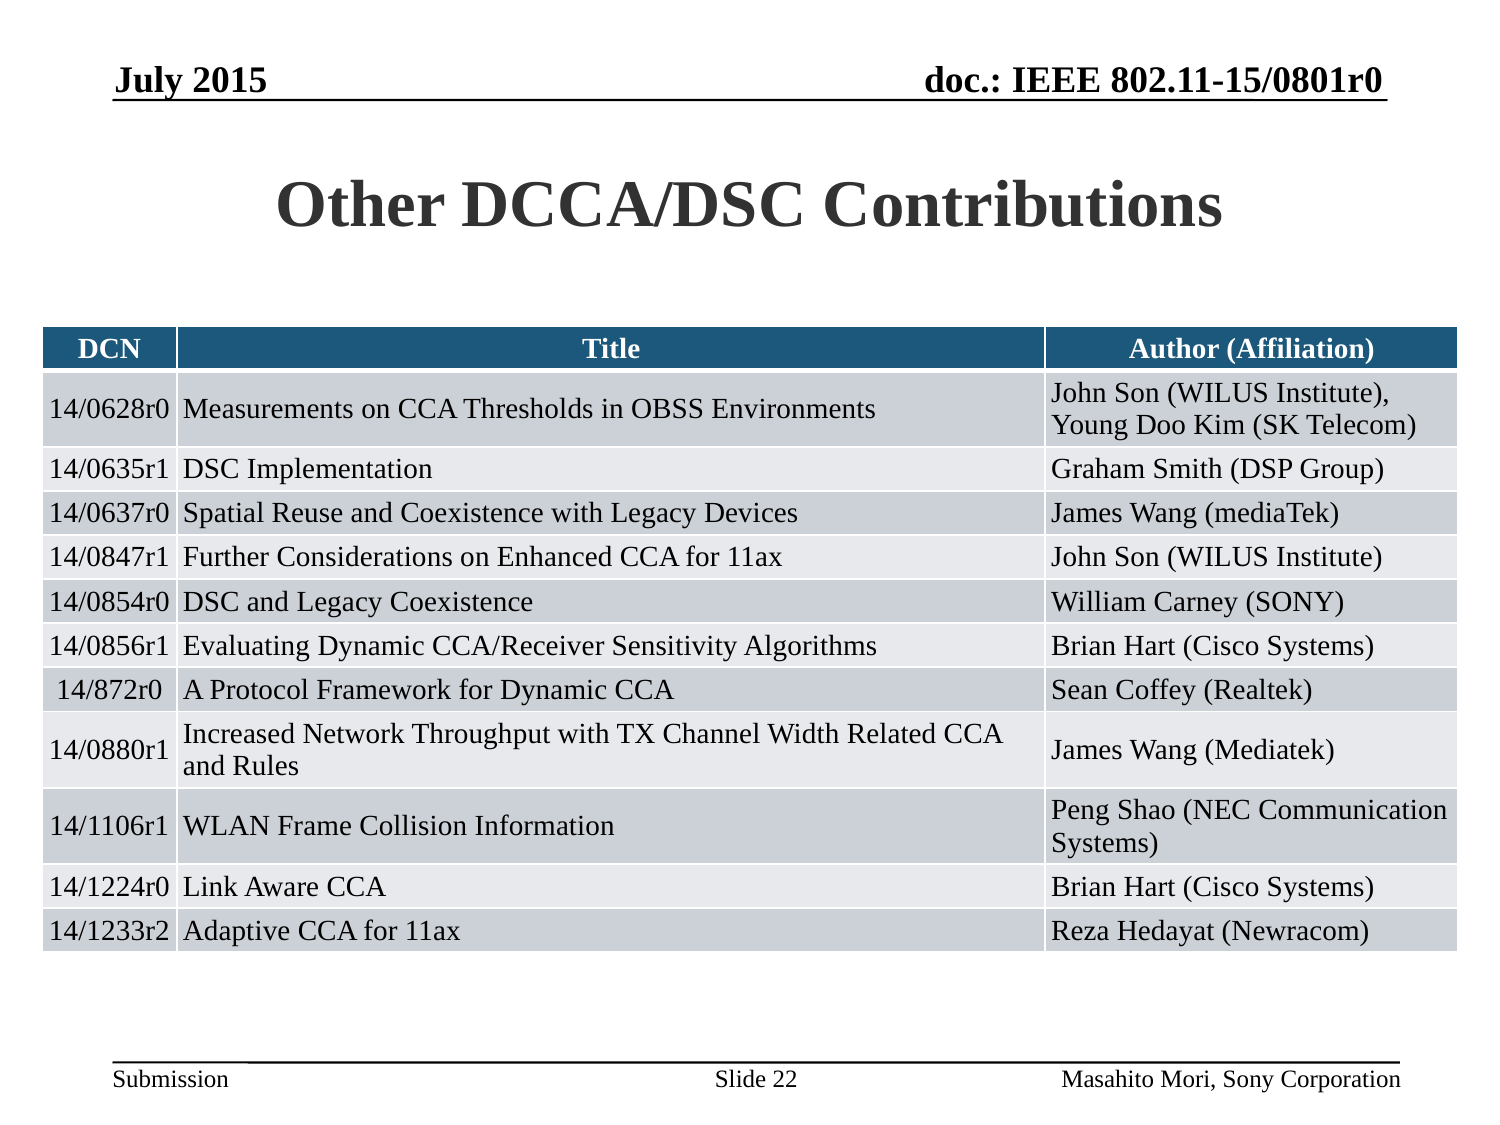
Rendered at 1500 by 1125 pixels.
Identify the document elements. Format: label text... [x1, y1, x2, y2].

table_cell Brian Hart (Cisco Systems) [1046, 624, 1457, 666]
table_cell Sean Coffey (Realtek) [1046, 668, 1457, 711]
table_cell 14/0854r0 [43, 580, 176, 622]
table_cell DSC and Legacy Coexistence [178, 580, 1044, 622]
table_cell 14/0637r0 [43, 492, 176, 534]
table_cell Reza Hedayat (Newracom) [1046, 909, 1457, 951]
table_cell 14/0635r1 [43, 448, 176, 490]
table_header Title [178, 327, 1044, 368]
table_cell 14/872r0 [43, 668, 176, 711]
slide_number Slide 22 [712, 1061, 800, 1093]
table_cell 14/0628r0 [43, 373, 176, 446]
table_header Author (Affiliation) [1046, 327, 1457, 368]
table_cell Link Aware CCA [178, 865, 1044, 907]
table_cell 14/1233r2 [43, 909, 176, 951]
table_cell Brian Hart (Cisco Systems) [1046, 865, 1457, 907]
table_cell Evaluating Dynamic CCA/Receiver Sensitivity Algorithms [178, 624, 1044, 666]
title Other DCCA/DSC Contributions [112, 112, 1388, 288]
table_cell A Protocol Framework for Dynamic CCA [178, 668, 1044, 711]
table_cell Adaptive CCA for 11ax [178, 909, 1044, 951]
table_cell William Carney (SONY) [1046, 580, 1457, 622]
table_cell James Wang (mediaTek) [1046, 492, 1457, 534]
table_cell Graham Smith (DSP Group) [1046, 448, 1457, 490]
table_cell John Son (WILUS Institute) [1046, 536, 1457, 578]
table_cell 14/1224r0 [43, 865, 176, 907]
table_cell DSC Implementation [178, 448, 1044, 490]
table_cell WLAN Frame Collision Information [178, 789, 1044, 863]
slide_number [114, 54, 270, 101]
table_cell 14/0856r1 [43, 624, 176, 666]
table_cell Increased Network Throughput with TX Channel Width Related CCA and Rules [178, 712, 1044, 787]
table_cell Spatial Reuse and Coexistence with Legacy Devices [178, 492, 1044, 534]
table_header DCN [43, 327, 176, 368]
table_cell 14/0880r1 [43, 712, 176, 787]
table_cell 14/1106r1 [43, 789, 176, 863]
table_cell Peng Shao (NEC Communication Systems) [1046, 789, 1457, 863]
table_cell Further Considerations on Enhanced CCA for 11ax [178, 536, 1044, 578]
table_cell John Son (WILUS Institute), Young Doo Kim (SK Telecom) [1046, 373, 1457, 446]
table_cell Measurements on CCA Thresholds in OBSS Environments [178, 373, 1044, 446]
footer Masahito Mori, Sony Corporation [1057, 1061, 1402, 1093]
table_cell James Wang (Mediatek) [1046, 712, 1457, 787]
table_cell 14/0847r1 [43, 536, 176, 578]
